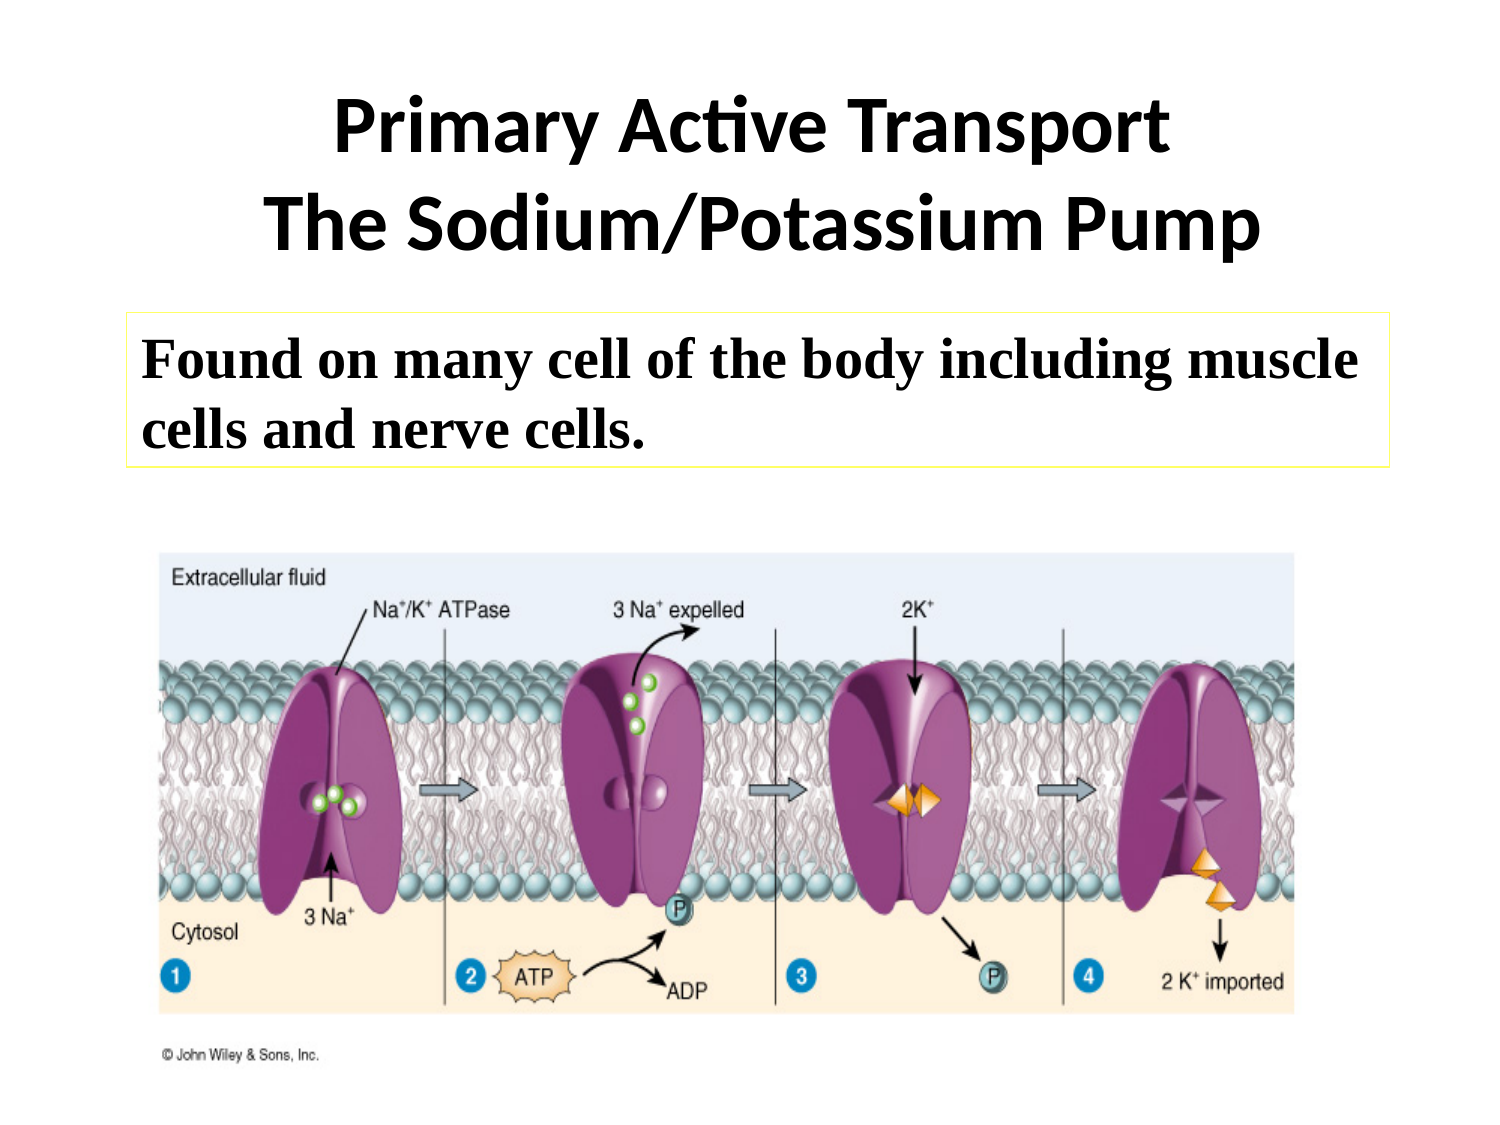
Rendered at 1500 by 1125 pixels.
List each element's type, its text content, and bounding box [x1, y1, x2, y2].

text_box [137, 524, 1338, 1088]
title Primary Active Transport The Sodium/Potassium Pump [124, 62, 1401, 276]
text_box Found on many cell of the body including muscle cells and nerve cells. [126, 312, 1390, 468]
